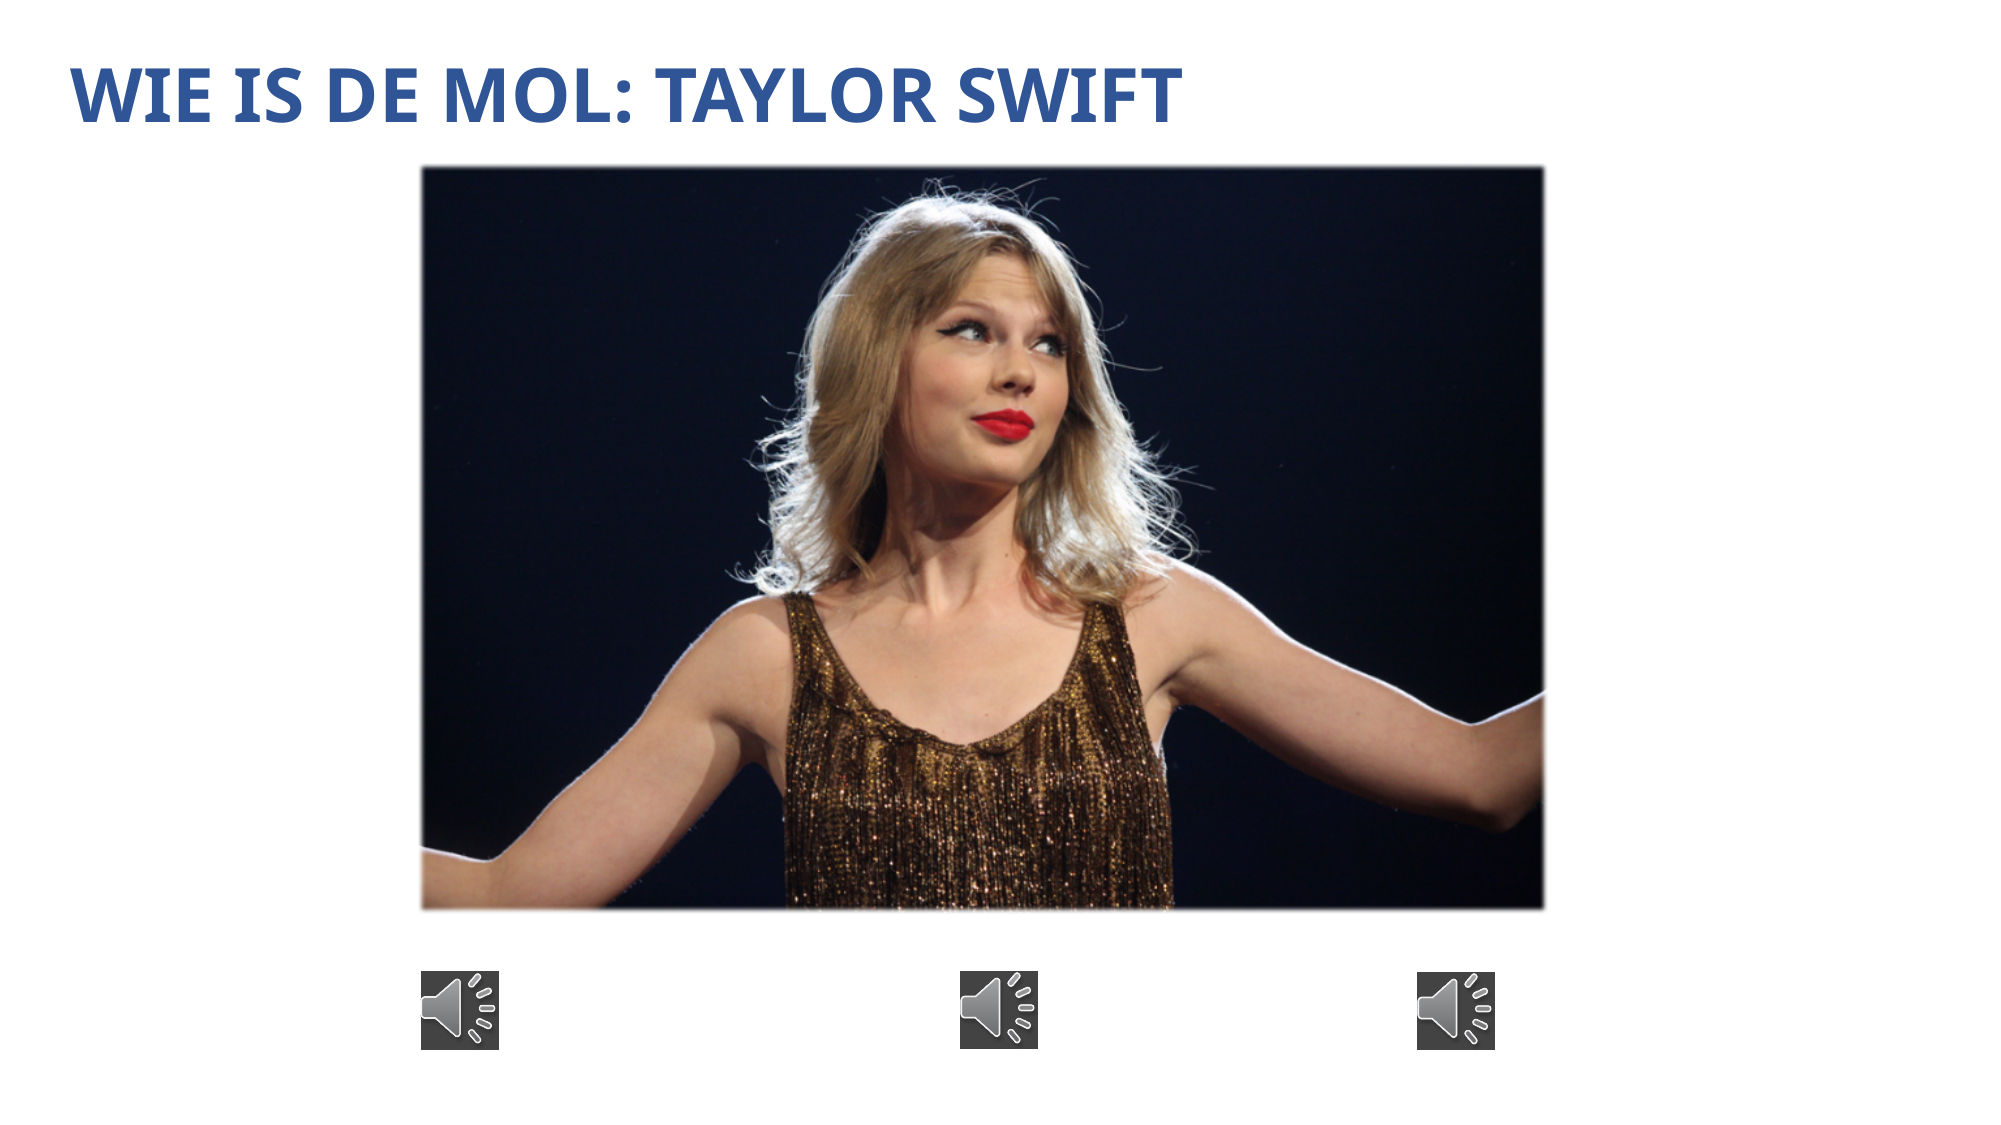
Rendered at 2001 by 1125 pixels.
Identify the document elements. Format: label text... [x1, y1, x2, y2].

text_box WIE IS DE MOL: TAYLOR SWIFT [55, 39, 1252, 145]
picture [419, 970, 500, 1051]
picture [1416, 970, 1497, 1051]
picture [959, 970, 1040, 1051]
picture [418, 163, 1548, 915]
